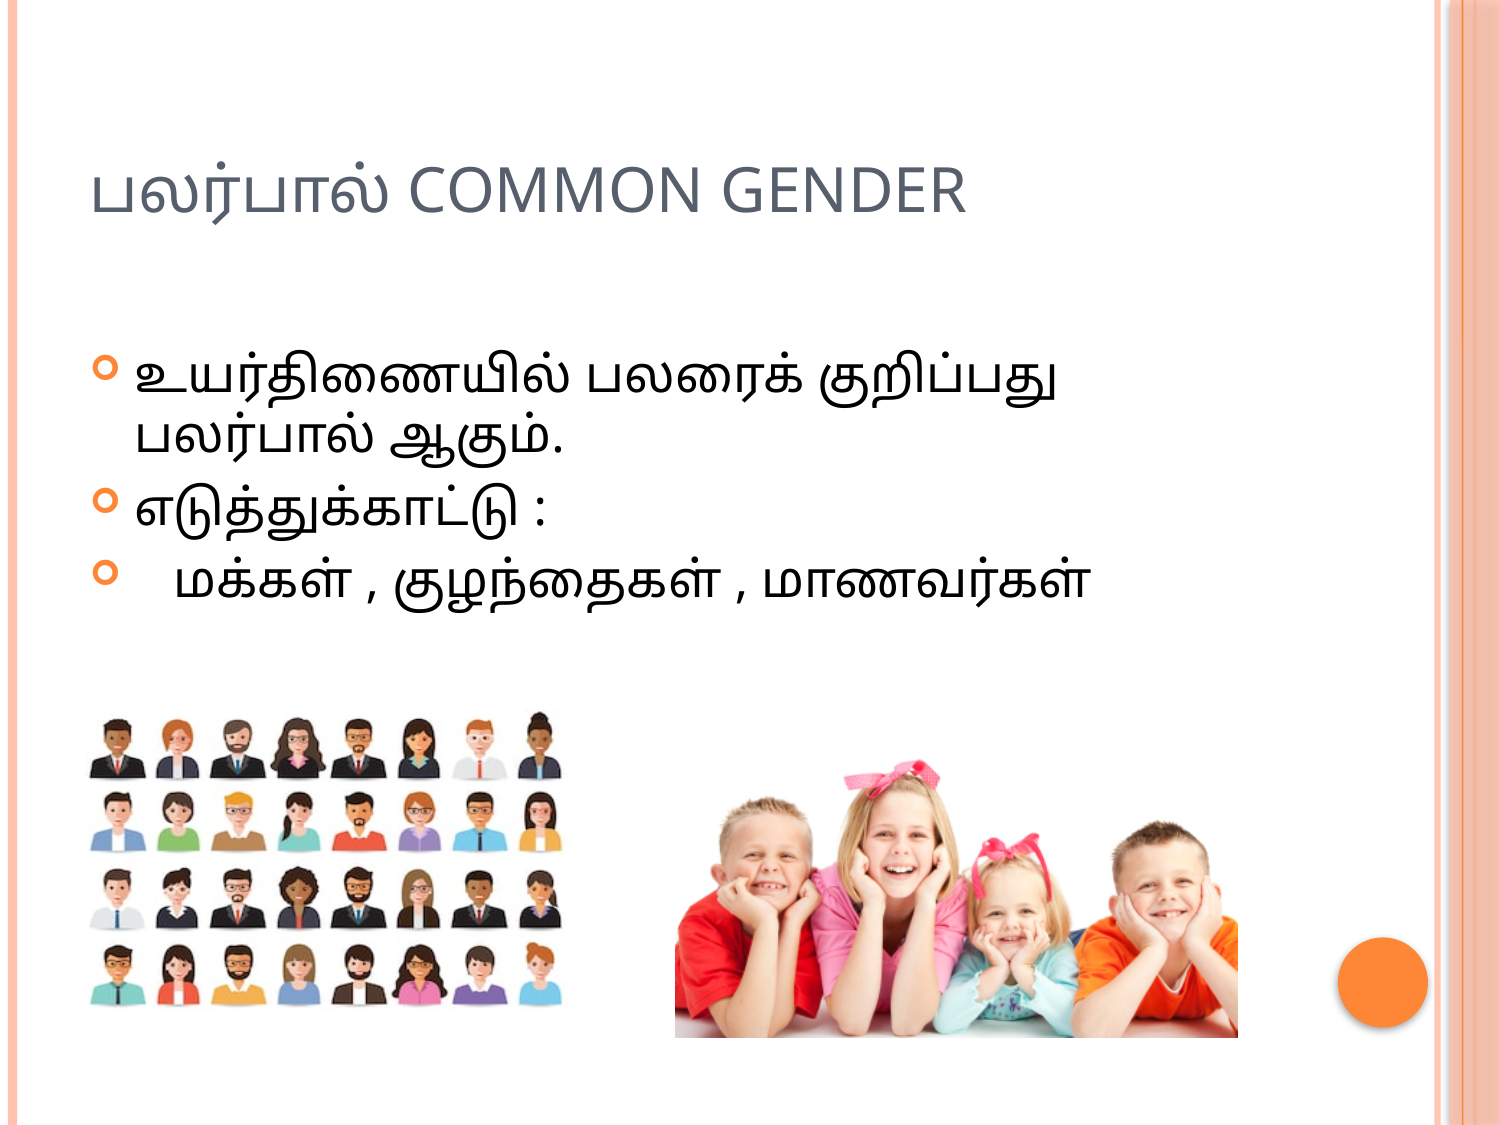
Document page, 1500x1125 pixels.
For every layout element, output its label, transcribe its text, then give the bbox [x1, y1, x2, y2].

list உயர்திணையில் பலரைக் குறிப்பது பலர்பால் ஆகும். எடுத்துக்காட்டு : மக்கள் , குழந்தைகள் , மாணவர்கள் [75, 262, 1300, 1062]
title பலர்பால் Common Gender [75, 45, 1300, 233]
picture [674, 649, 1238, 1038]
picture [74, 699, 576, 1013]
